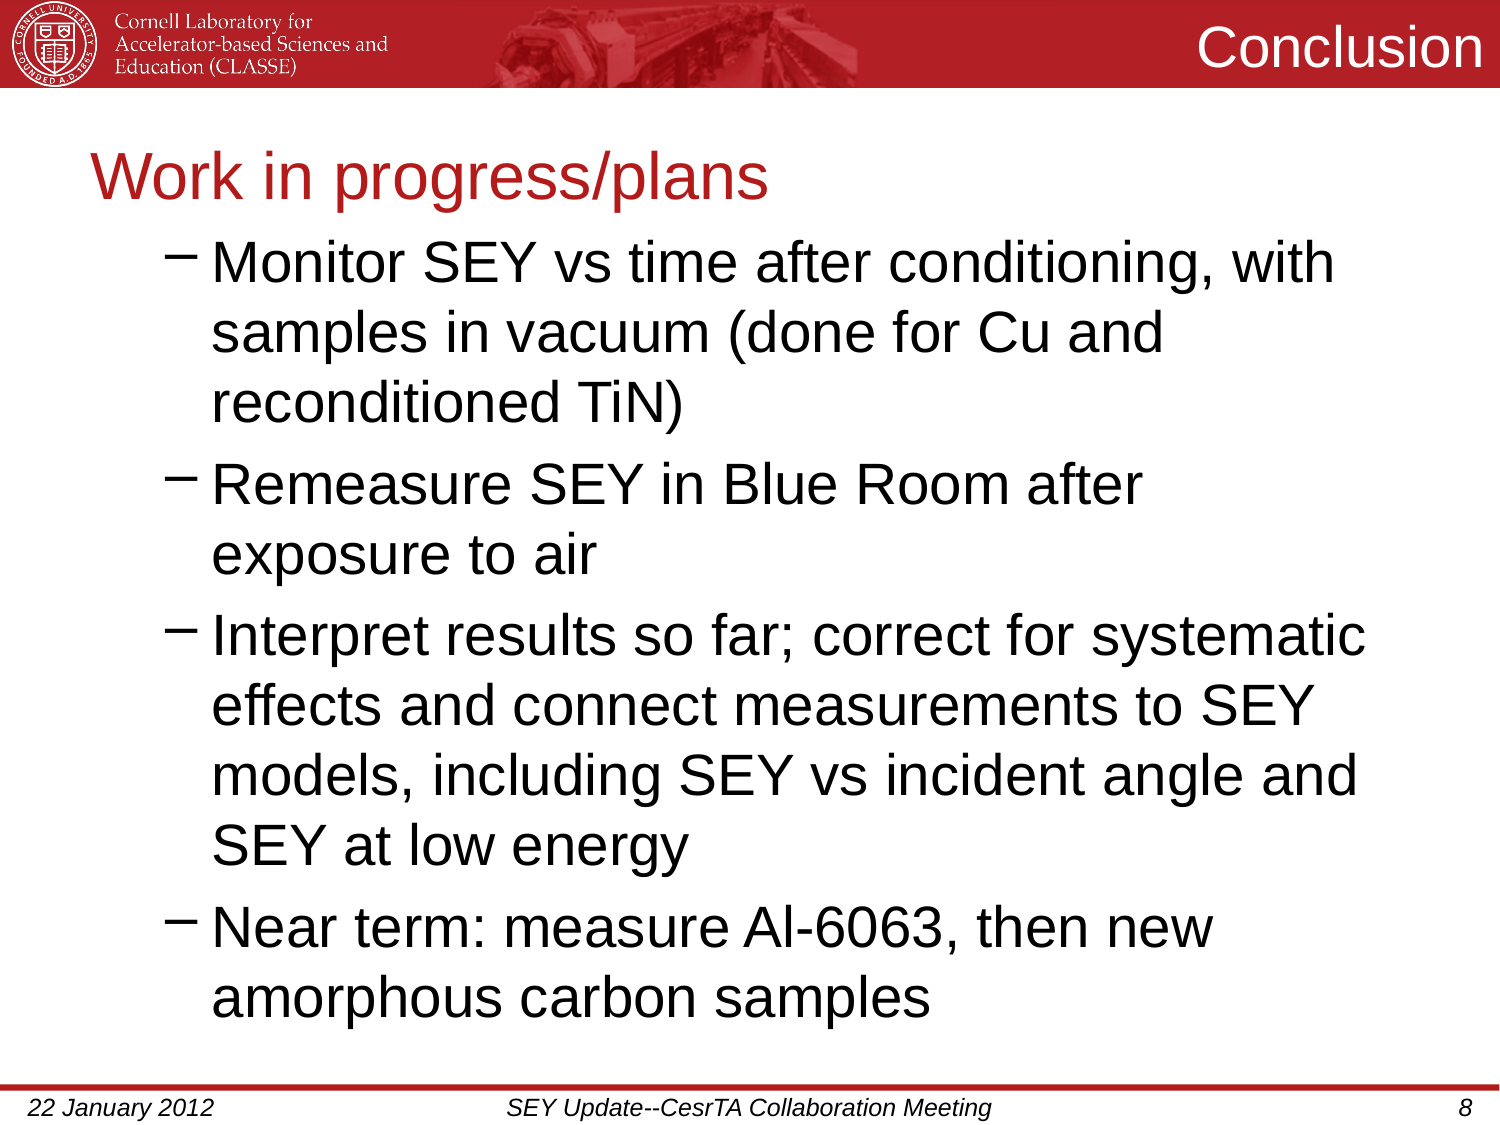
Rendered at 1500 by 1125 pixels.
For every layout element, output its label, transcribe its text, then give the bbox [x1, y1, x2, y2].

slide_number 8 [1374, 1087, 1488, 1125]
picture [0, 0, 412, 88]
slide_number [12, 1087, 299, 1125]
footer SEY Update--CesrTA Collaboration Meeting [299, 1100, 1201, 1125]
text_box Work in progress/plans Monitor SEY vs time after conditioning, with samples in vacuum (done for Cu and reconditioned TiN) Remeasure SEY in Blue Room after exposure to air Interpret results so far; correct for systematic effects and connect measurements to SEY models, including SEY vs incident angle and SEY at low energy Near term: measure Al-6063, then new amorphous carbon samples [74, 124, 1413, 1100]
title Conclusion [412, 0, 1500, 88]
